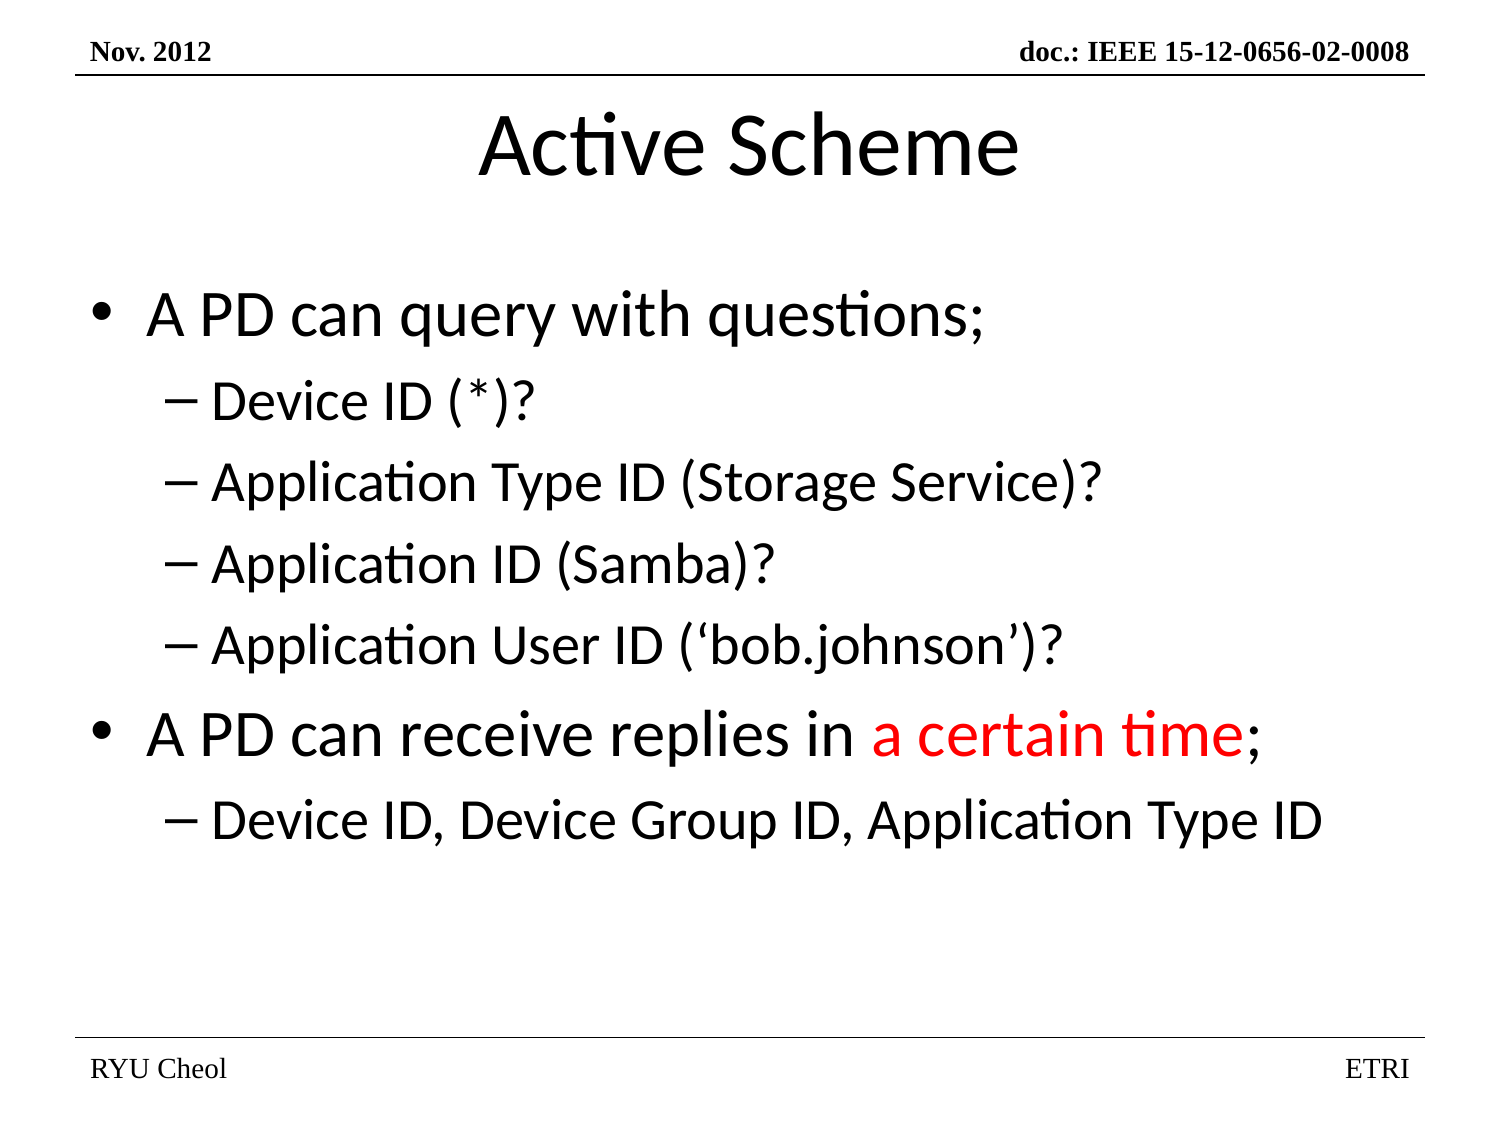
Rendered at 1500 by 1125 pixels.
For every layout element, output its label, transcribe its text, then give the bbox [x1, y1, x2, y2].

list A PD can query with questions; Device ID (*)? Application Type ID (Storage Service)? Application ID (Samba)? Application User ID (‘bob.johnson’)? A PD can receive replies in a certain time; Device ID, Device Group ID, Application Type ID [75, 262, 1425, 1005]
title Active Scheme [75, 45, 1425, 233]
